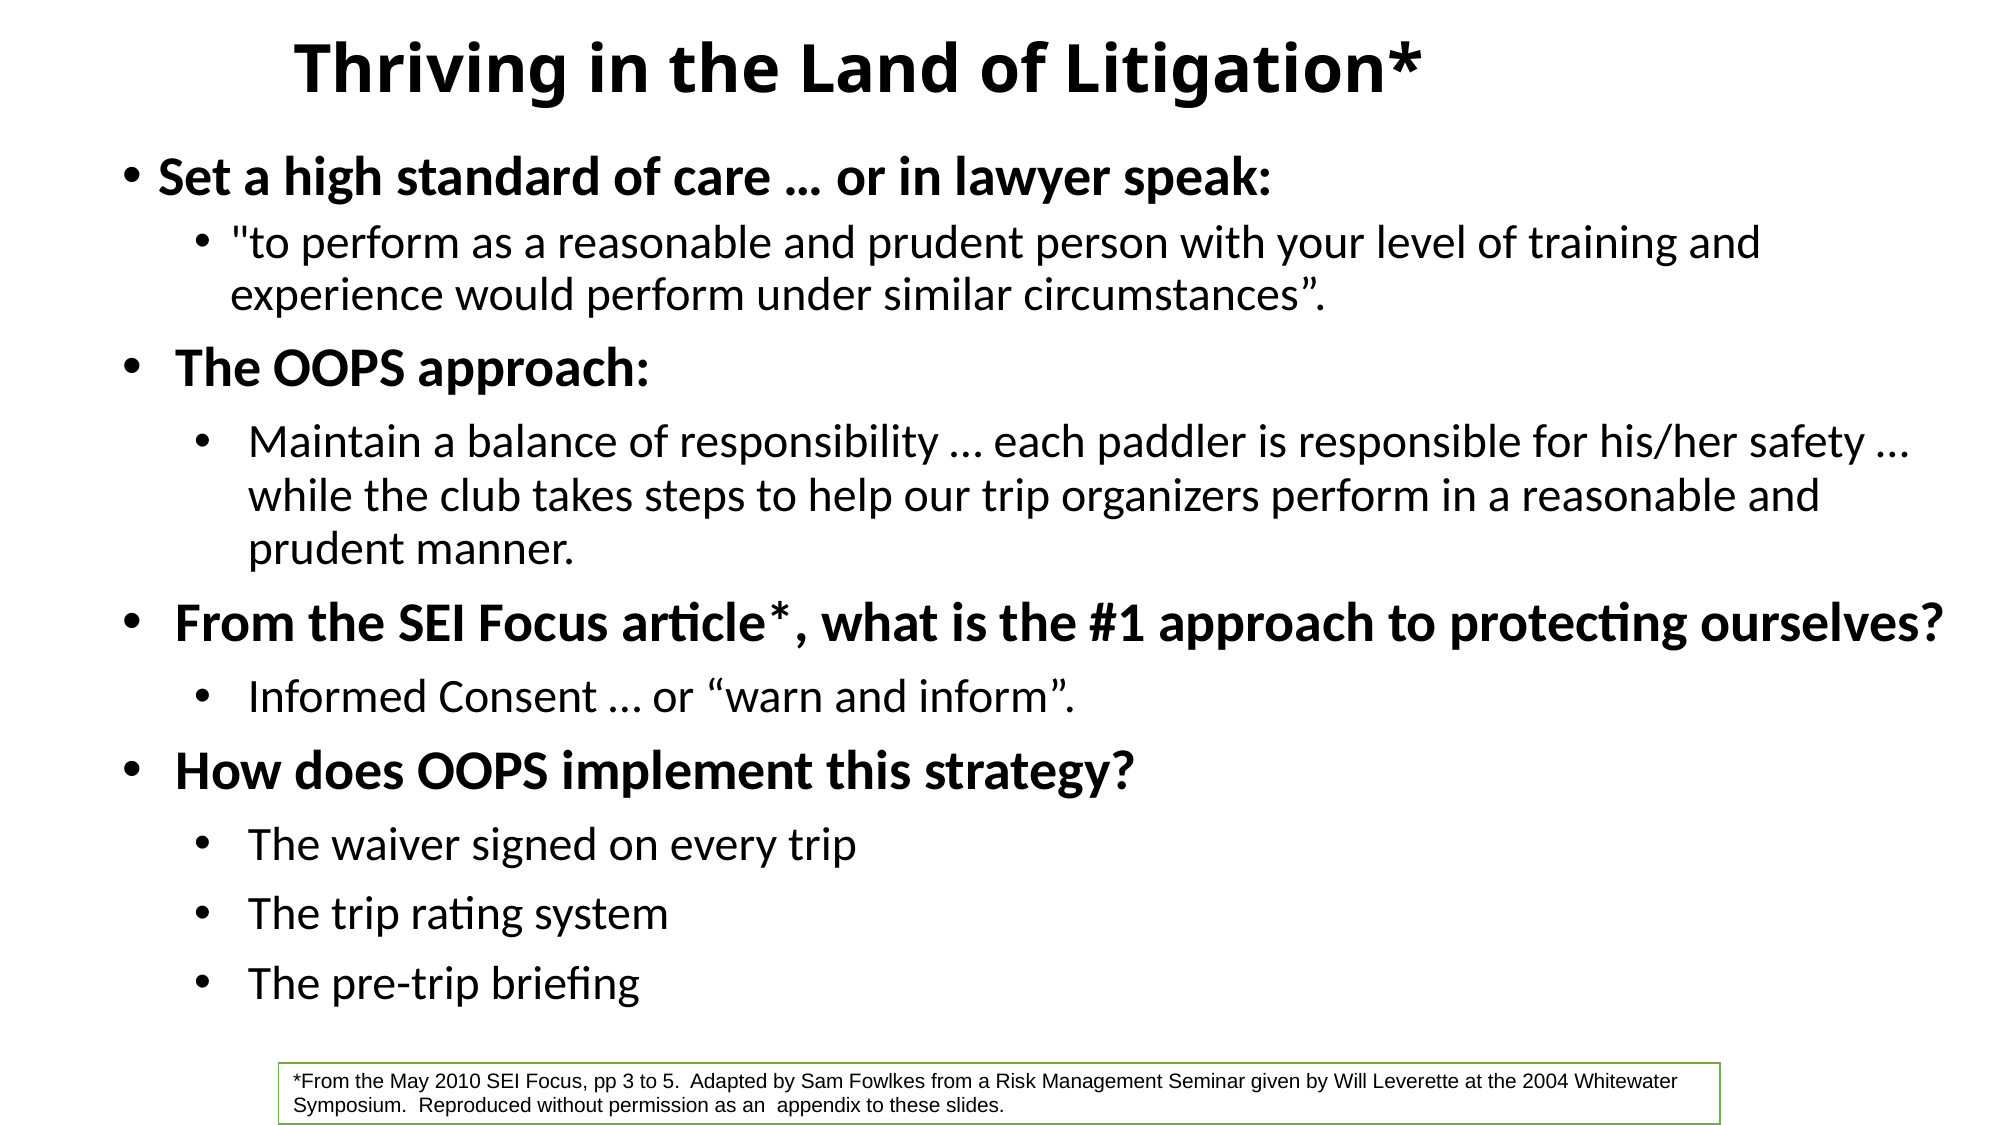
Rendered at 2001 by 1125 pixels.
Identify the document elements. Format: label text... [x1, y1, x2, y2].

list Set a high standard of care … or in lawyer speak: "to perform as a reasonable and prudent person with your level of training and experience would perform under similar circumstances”. The OOPS approach: Maintain a balance of responsibility … each paddler is responsible for his/her safety … while the club takes steps to help our trip organizers perform in a reasonable and prudent manner. From the SEI Focus article*, what is the #1 approach to protecting ourselves? Informed Consent … or “warn and inform”. How does OOPS implement this strategy? The waiver signed on every trip The trip rating system The pre-trip briefing [107, 139, 1961, 1040]
title Thriving in the Land of Litigation* [278, 0, 1704, 139]
text_box *From the May 2010 SEI Focus, pp 3 to 5. Adapted by Sam Fowlkes from a Risk Management Seminar given by Will Leverette at the 2004 Whitewater Symposium. Reproduced without permission as an appendix to these slides. [278, 1062, 1720, 1125]
